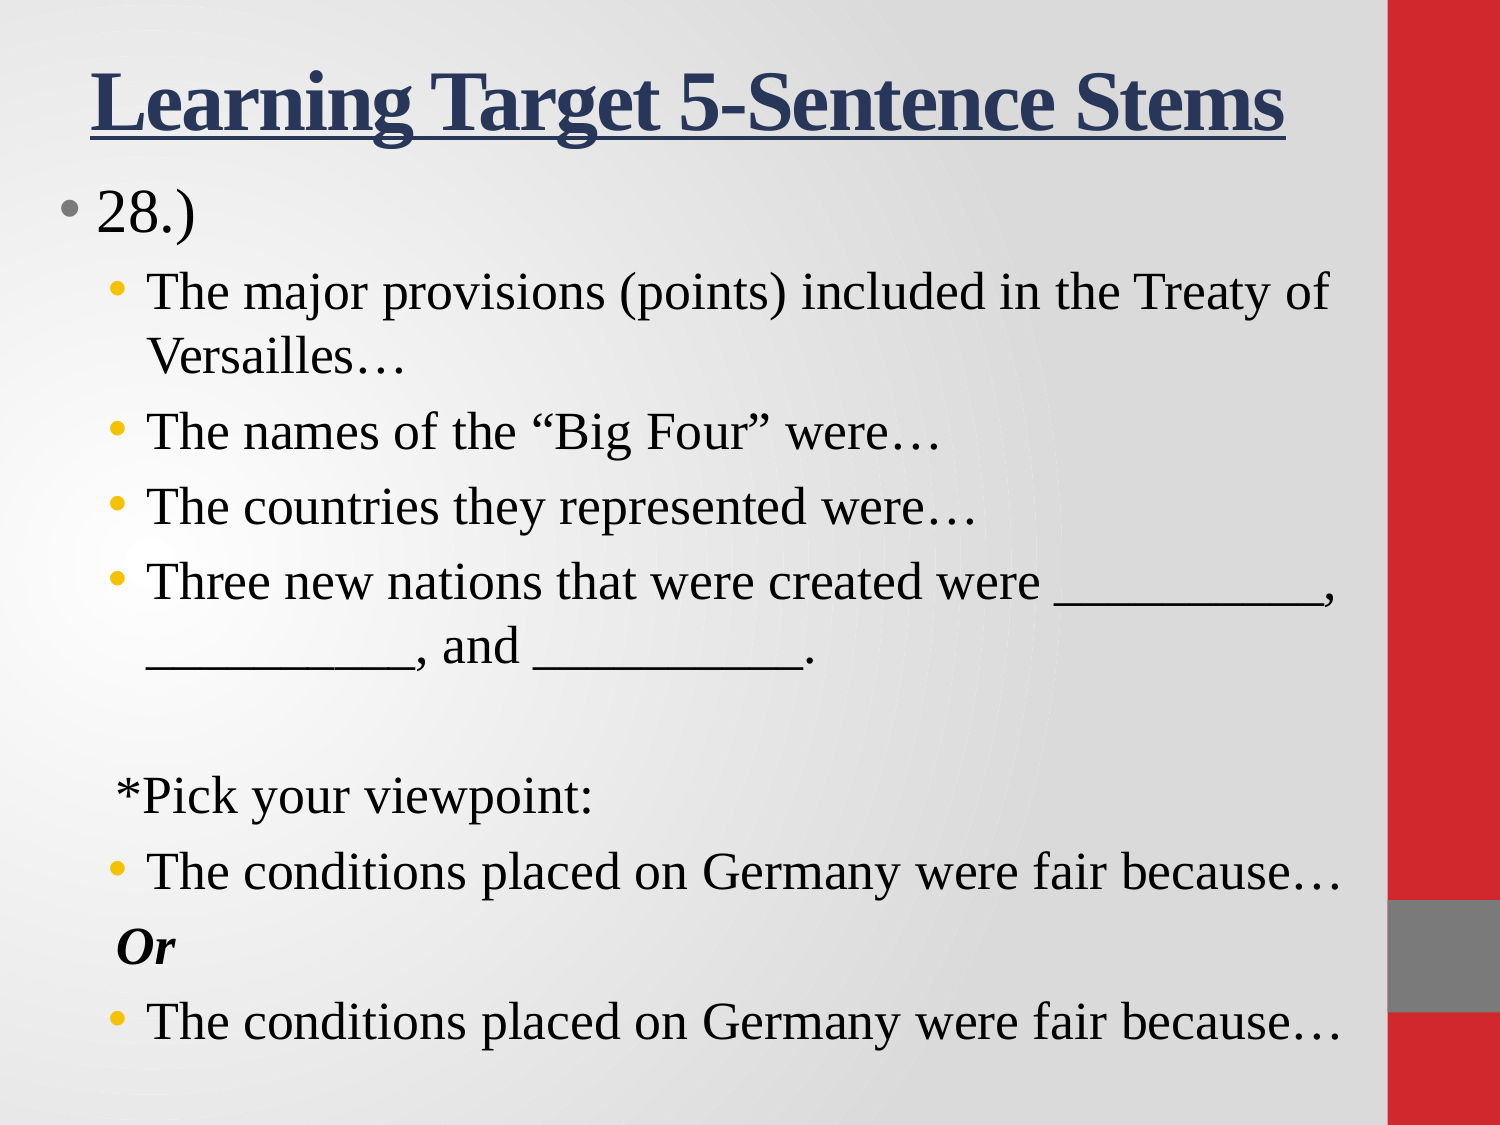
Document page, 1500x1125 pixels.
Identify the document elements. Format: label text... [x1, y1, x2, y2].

list 28.) The major provisions (points) included in the Treaty of Versailles… The names of the “Big Four” were… The countries they represented were… Three new nations that were created were __________, __________, and __________. *Pick your viewpoint: The conditions placed on Germany were fair because… Or The conditions placed on Germany were fair because… [24, 162, 1363, 1088]
title Learning Target 5-Sentence Stems [75, 24, 1425, 168]
